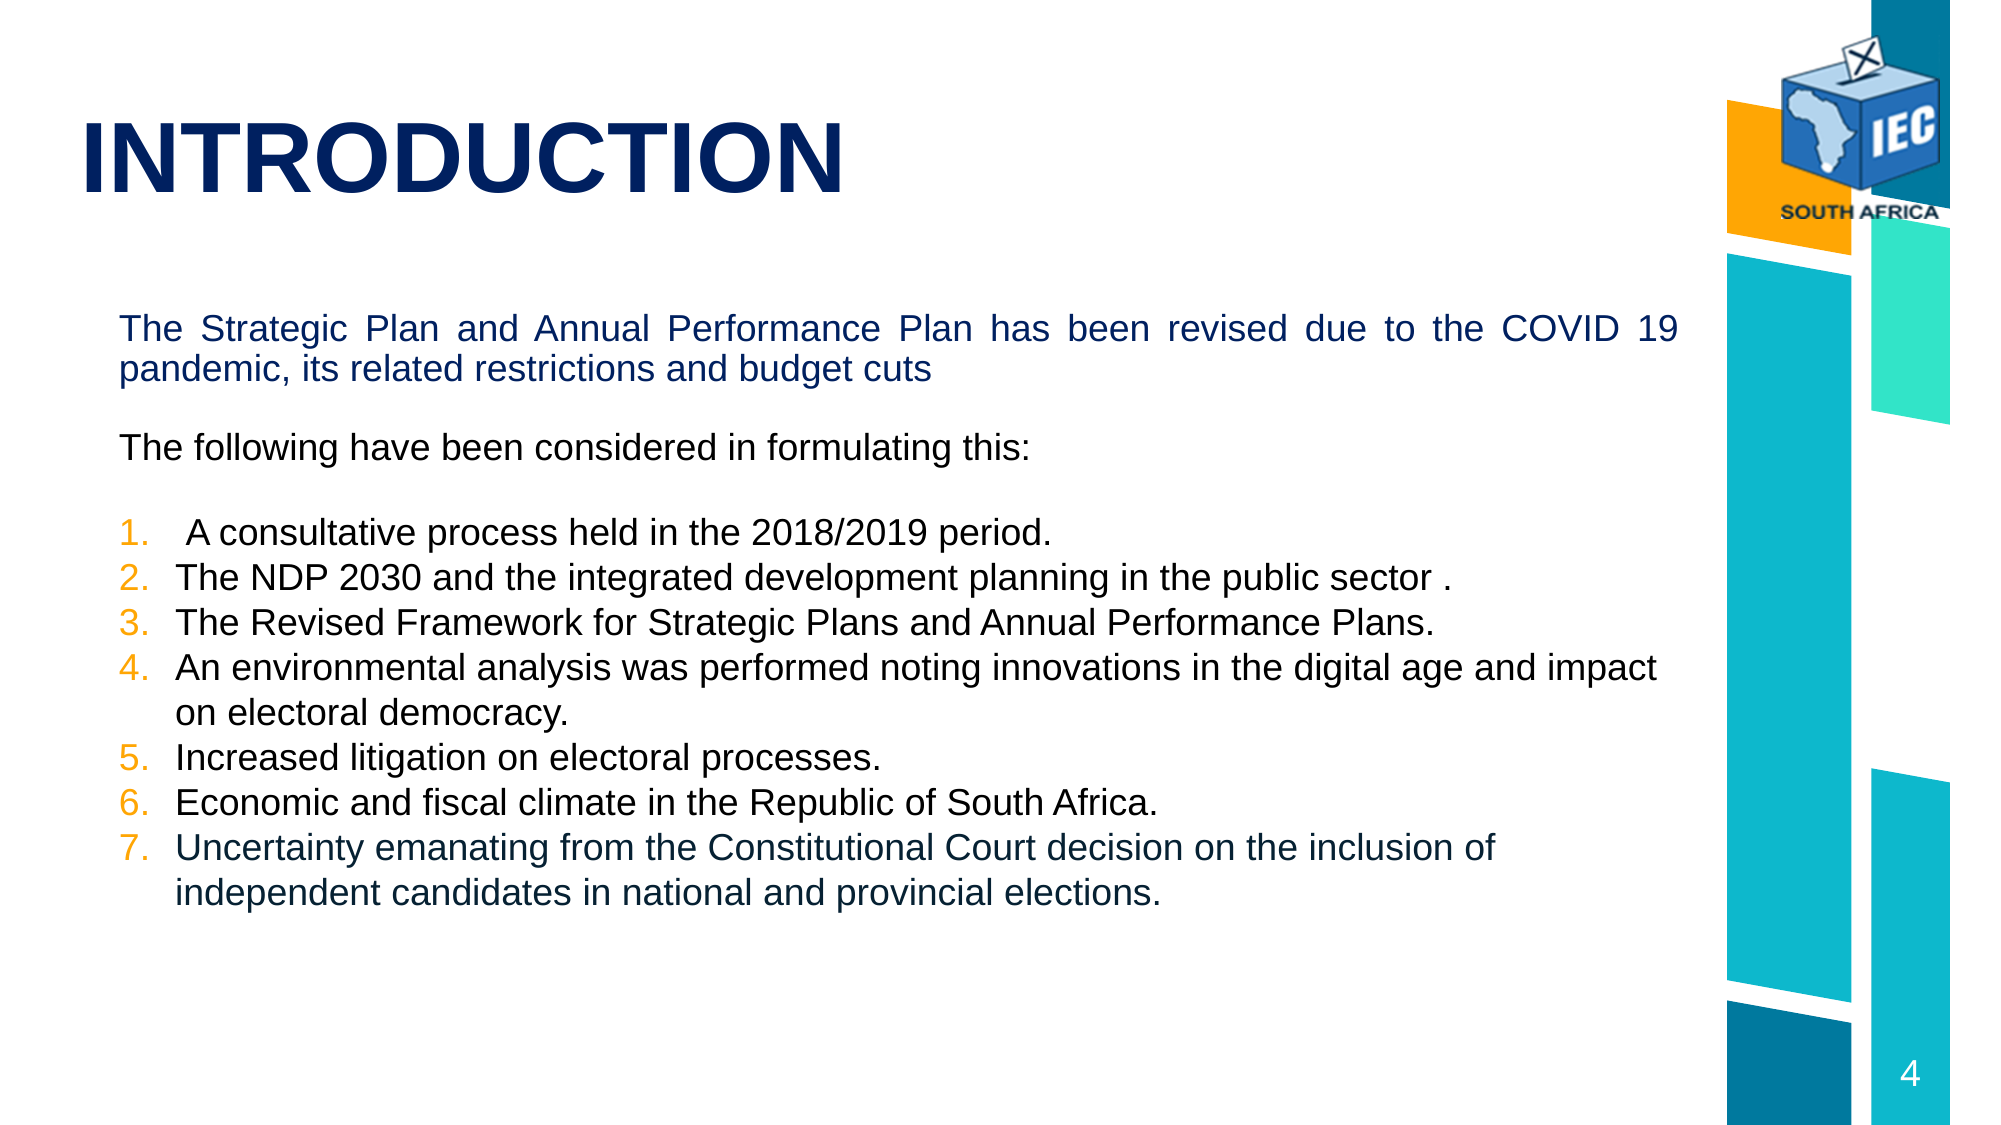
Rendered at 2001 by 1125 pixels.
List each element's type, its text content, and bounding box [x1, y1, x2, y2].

list The Strategic Plan and Annual Performance Plan has been revised due to the COVID 19 pandemic, its related restrictions and budget cuts The following have been considered in formulating this: A consultative process held in the 2018/2019 period. The NDP 2030 and the integrated development planning in the public sector . The Revised Framework for Strategic Plans and Annual Performance Plans. An environmental analysis was performed noting innovations in the digital age and impact on electoral democracy. Increased litigation on electoral processes. Economic and fiscal climate in the Republic of South Africa. Uncertainty emanating from the Constitutional Court decision on the inclusion of independent candidates in national and provincial elections. [118, 309, 1680, 974]
slide_number 4 [1871, 1025, 1950, 1125]
title INTRODUCTION [80, 126, 1417, 214]
picture [1781, 35, 1940, 219]
